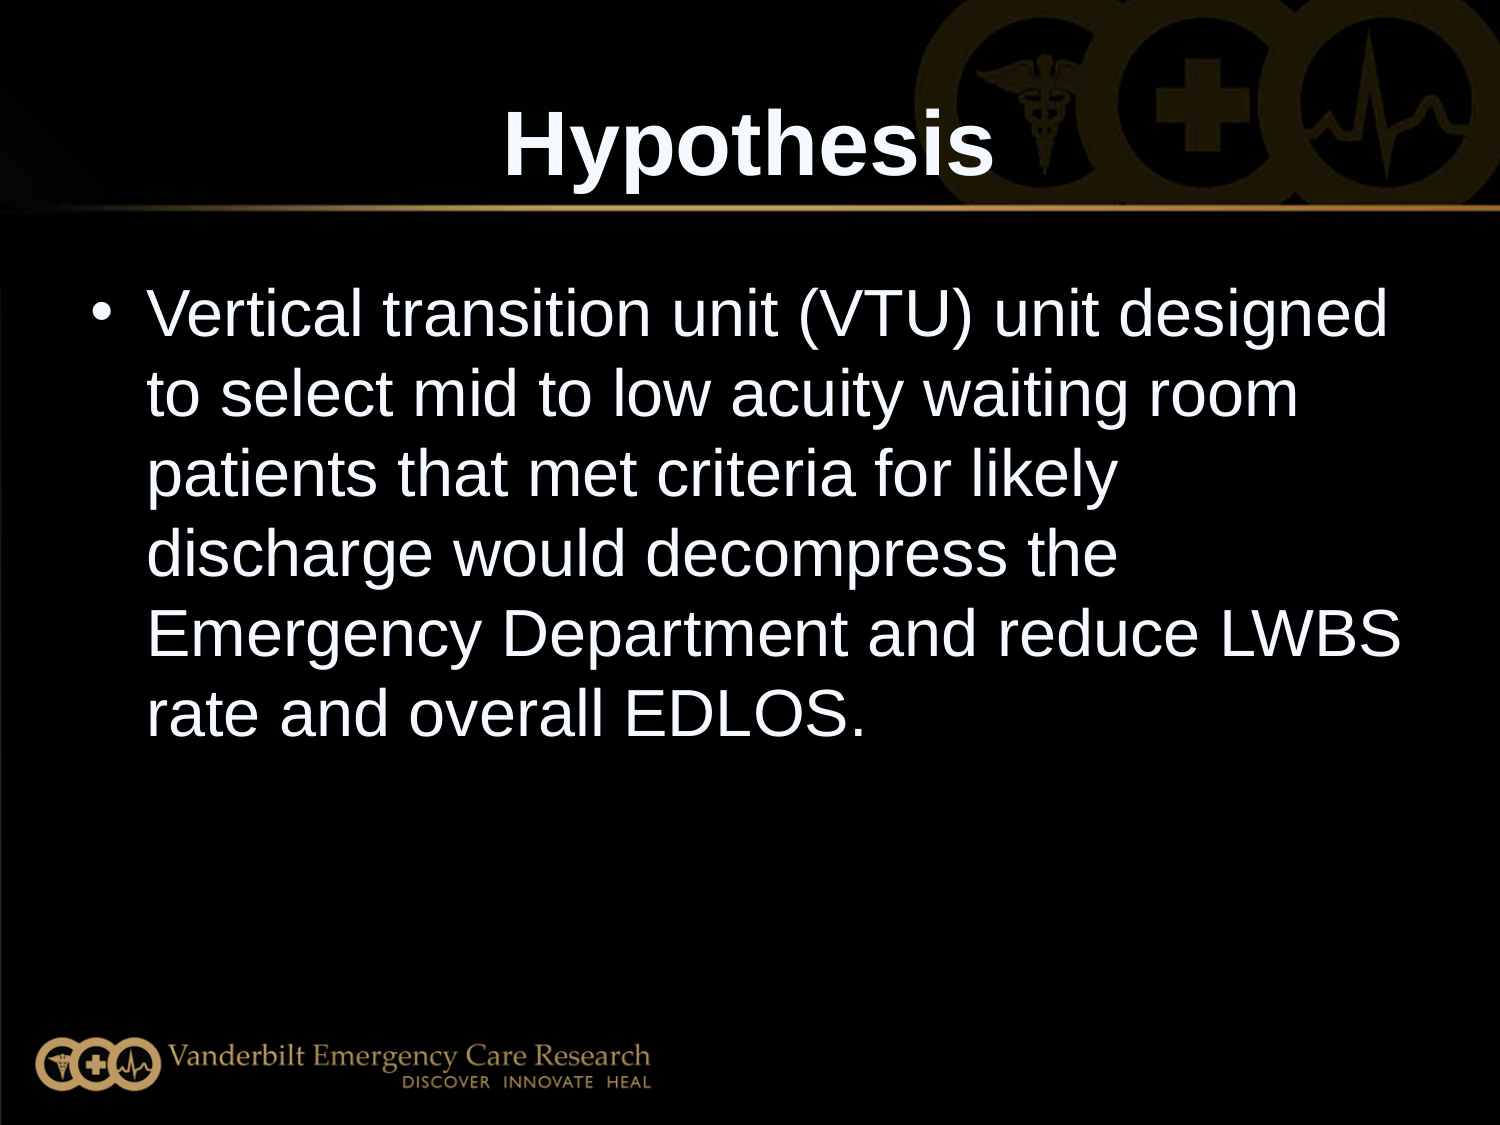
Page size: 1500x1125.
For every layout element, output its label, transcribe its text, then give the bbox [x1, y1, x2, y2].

title Hypothesis [74, 44, 1426, 233]
picture [0, 0, 1500, 1125]
list Vertical transition unit (VTU) unit designed to select mid to low acuity waiting room patients that met criteria for likely discharge would decompress the Emergency Department and reduce LWBS rate and overall EDLOS. [74, 262, 1426, 1006]
